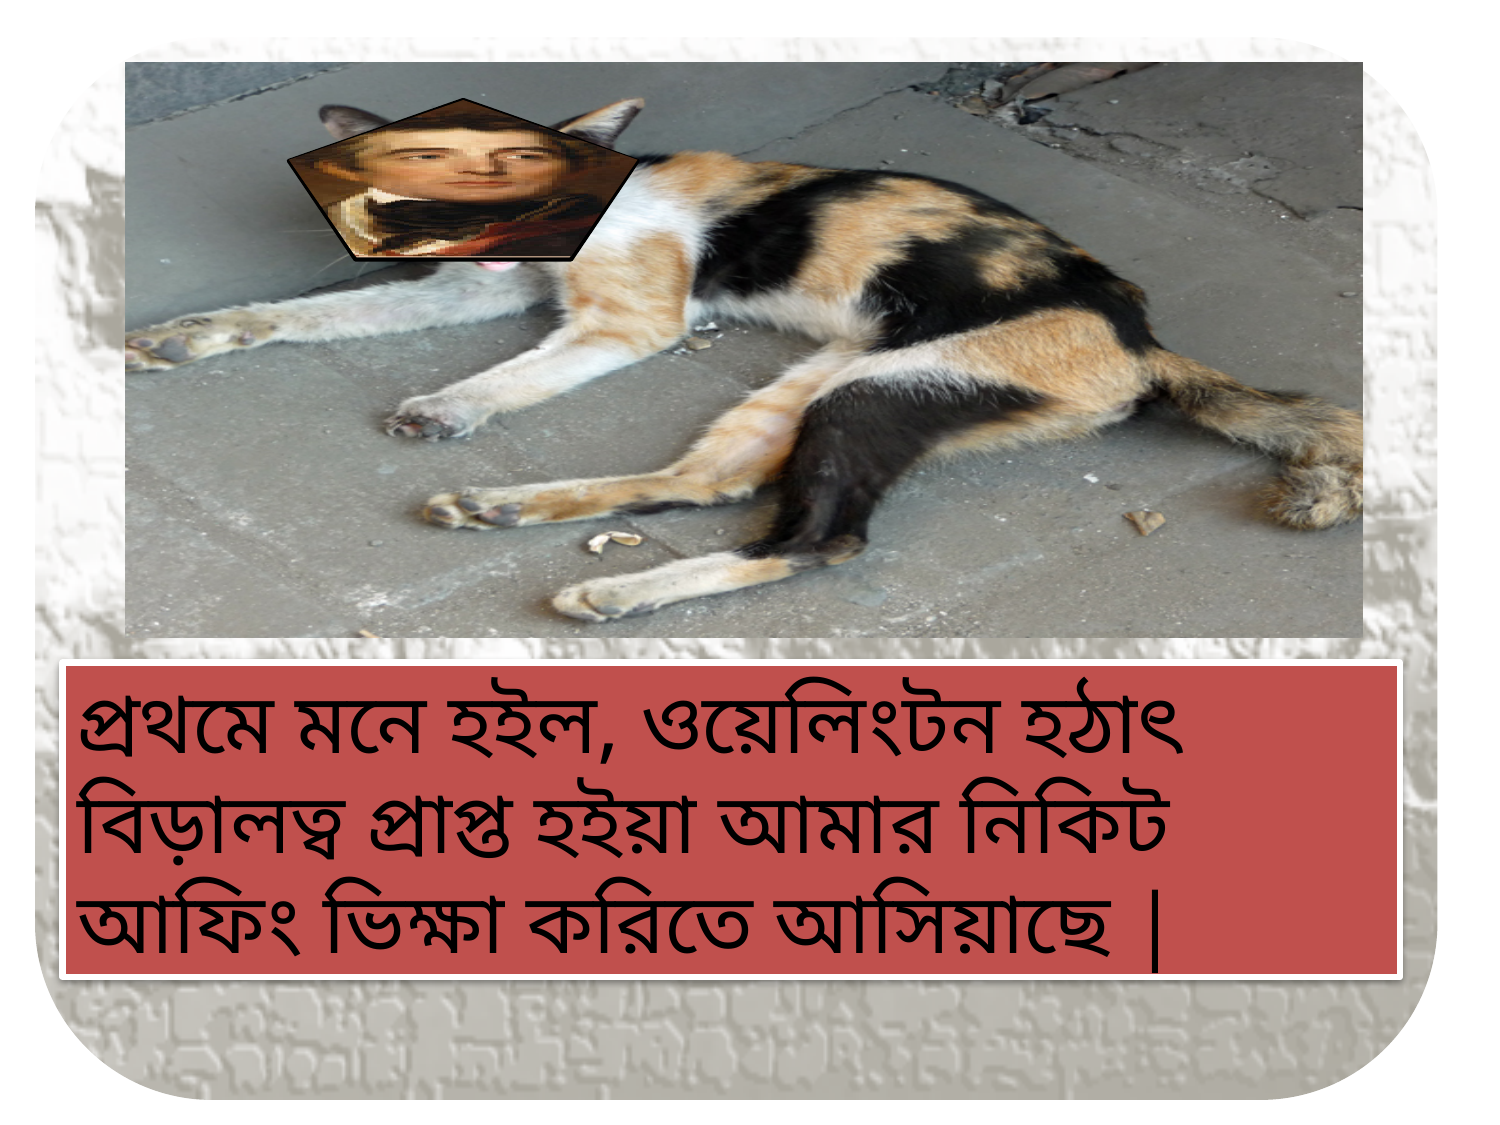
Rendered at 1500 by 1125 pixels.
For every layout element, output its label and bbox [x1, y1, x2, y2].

picture [34, 37, 1438, 1101]
text_box [124, 62, 1363, 638]
